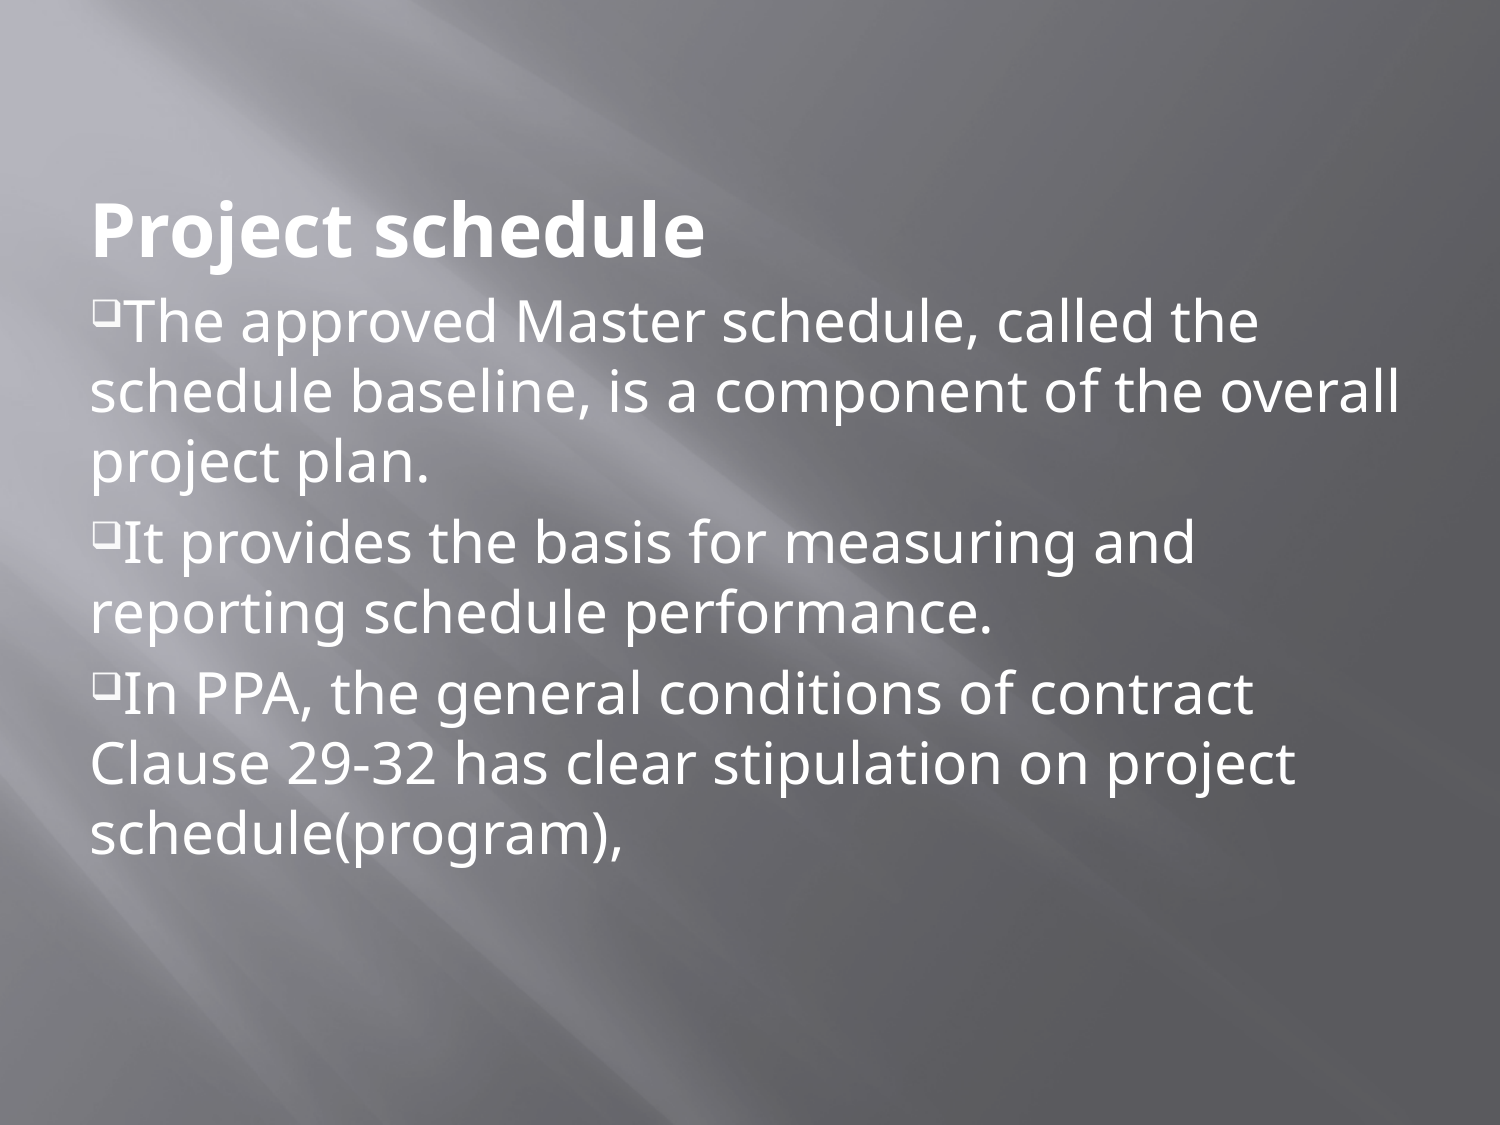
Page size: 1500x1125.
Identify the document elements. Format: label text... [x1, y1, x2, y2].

list Project schedule The approved Master schedule, called the schedule baseline, is a component of the overall project plan. It provides the basis for measuring and reporting schedule performance. In PPA, the general conditions of contract Clause 29-32 has clear stipulation on project schedule(program), [75, 174, 1425, 1038]
